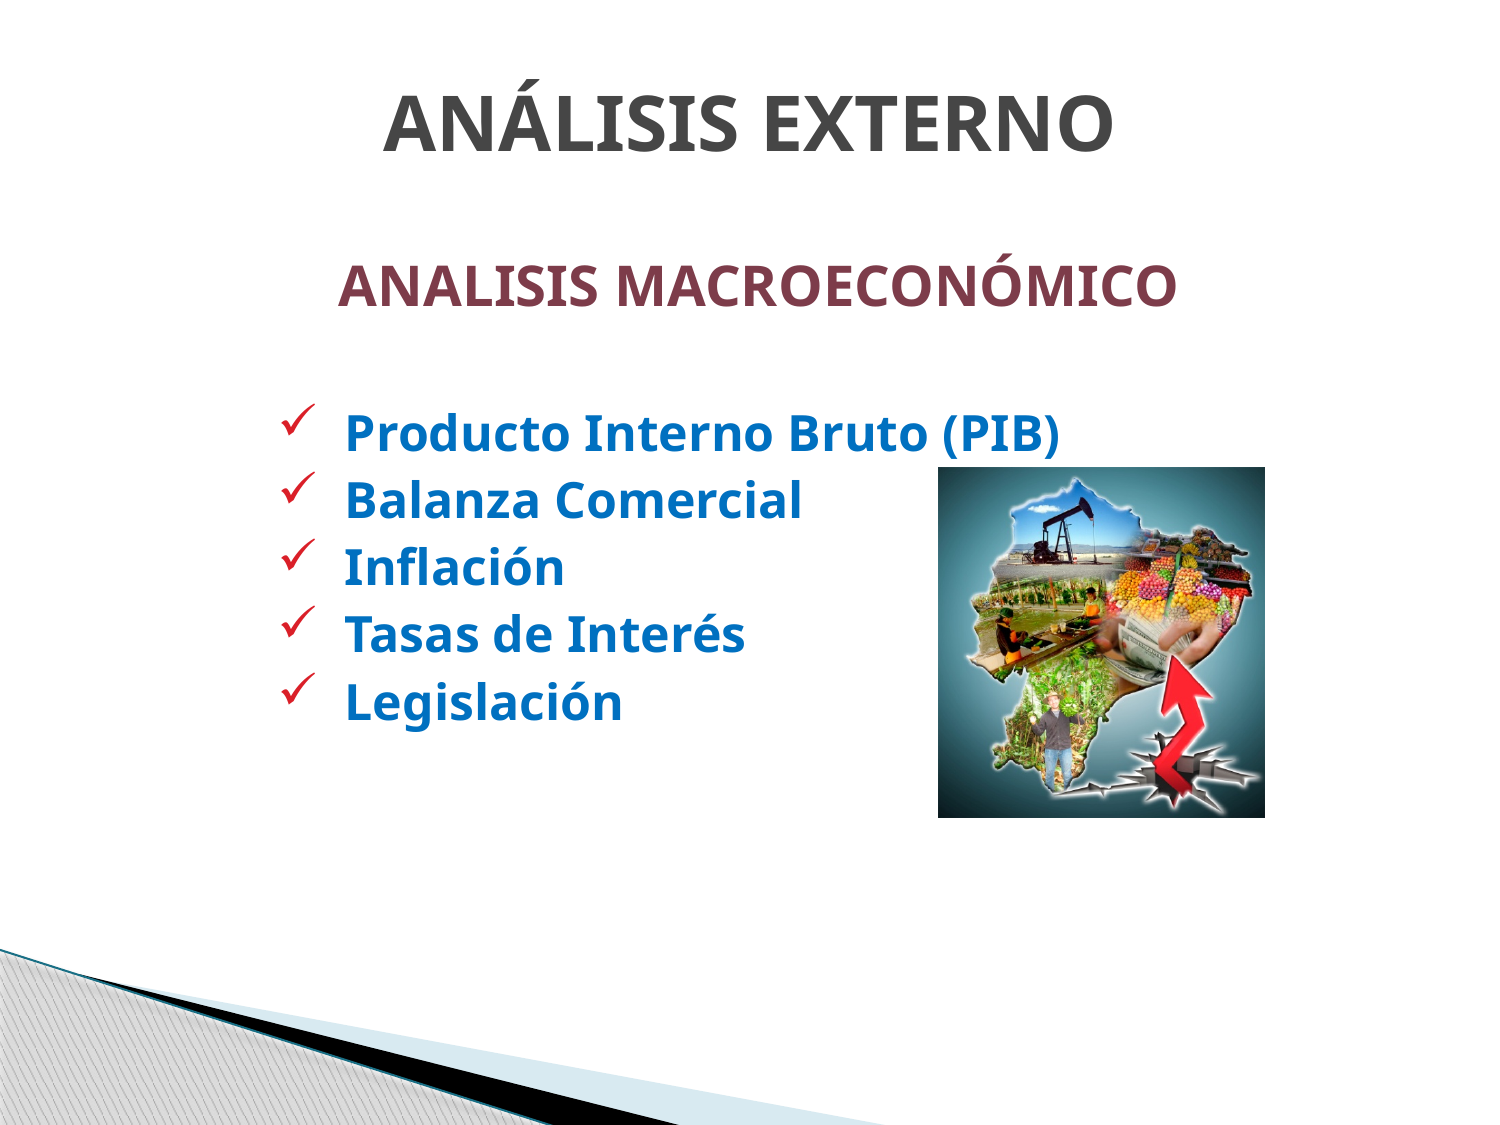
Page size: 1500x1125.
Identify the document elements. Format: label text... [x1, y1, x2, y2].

list ANALISIS MACROECONÓMICO Producto Interno Bruto (PIB) Balanza Comercial Inflación Tasas de Interés Legislación [75, 243, 1425, 986]
picture [938, 467, 1266, 819]
title ANÁLISIS EXTERNO [75, 45, 1425, 197]
